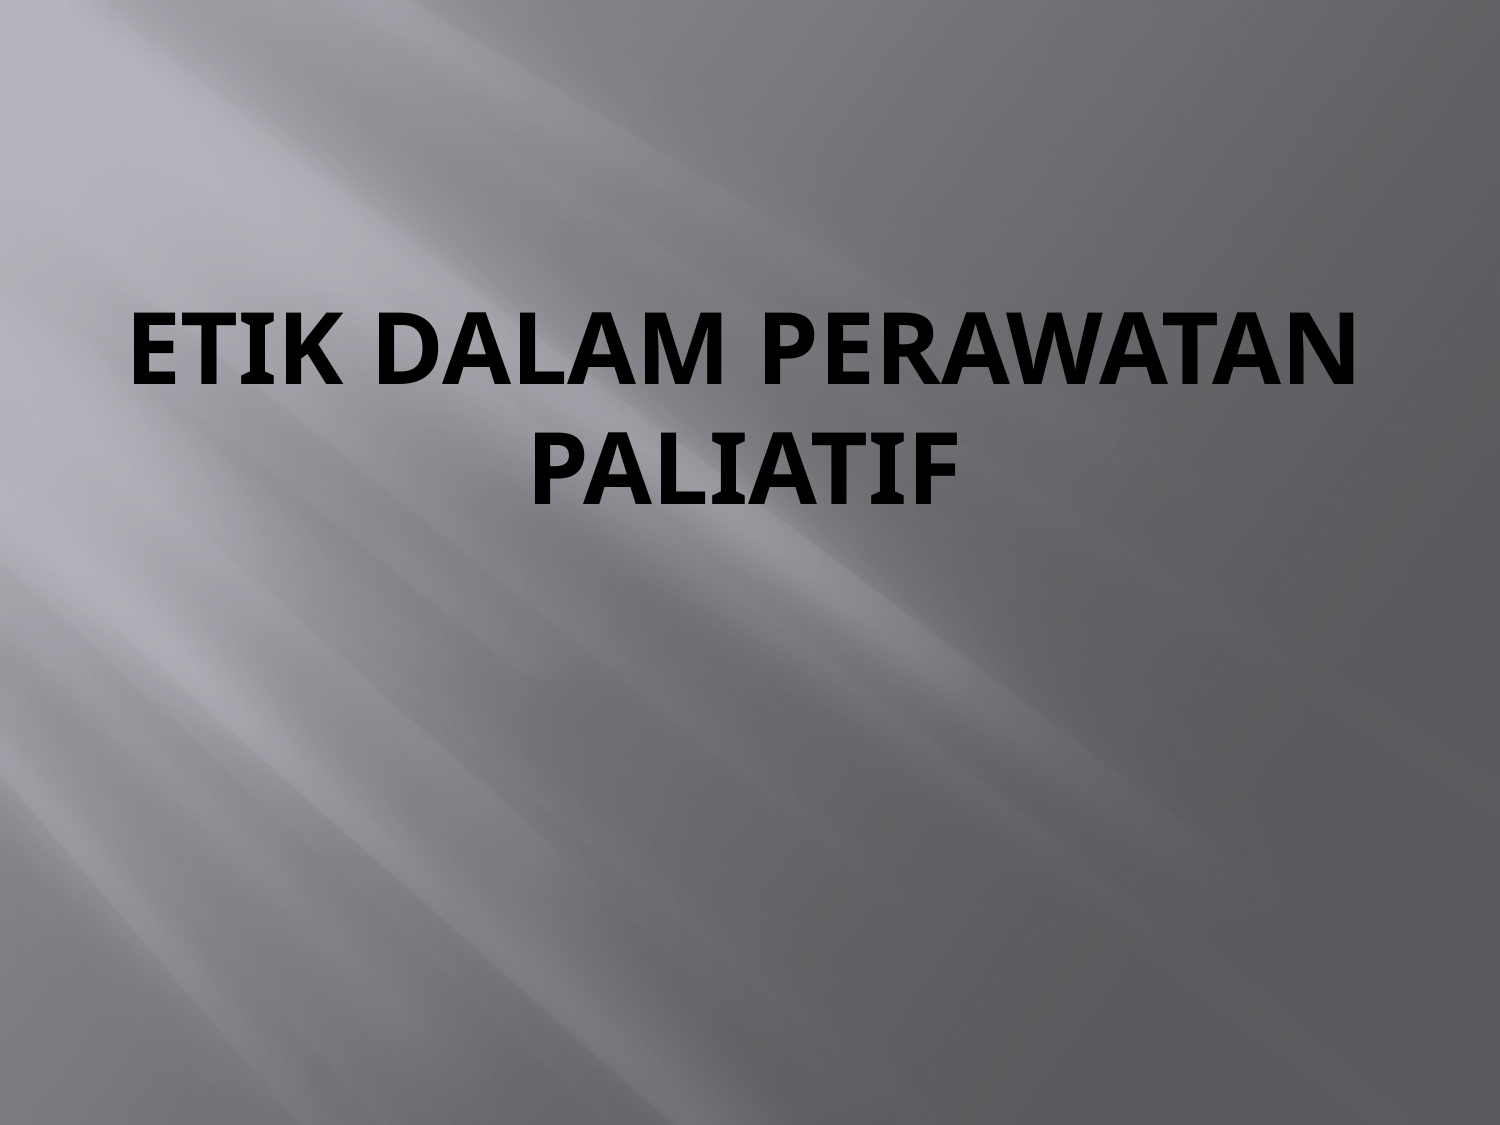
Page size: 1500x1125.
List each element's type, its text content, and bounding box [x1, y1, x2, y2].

title Etik dalam perawatan paliatif [69, 224, 1420, 525]
